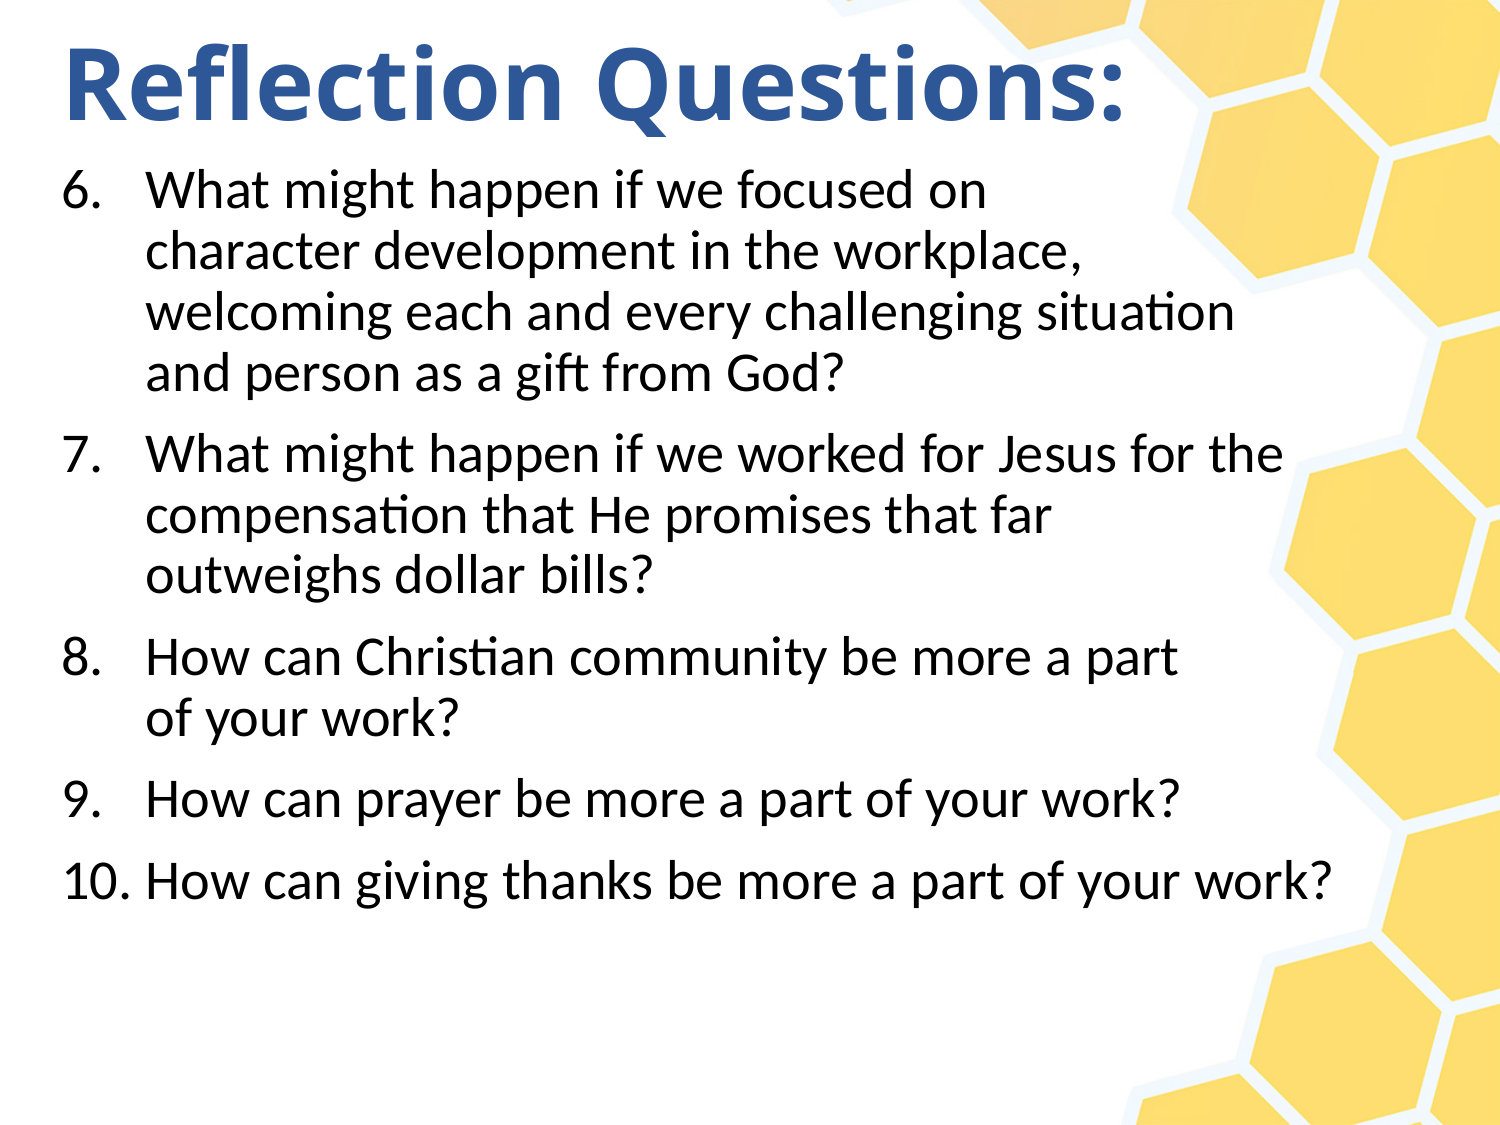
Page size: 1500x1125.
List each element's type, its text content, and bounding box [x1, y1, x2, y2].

title Reflection Questions: [46, 1, 1486, 152]
list What might happen if we focused on character development in the workplace, welcoming each and every challenging situation and person as a gift from God? What might happen if we worked for Jesus for the compensation that He promises that far outweighs dollar bills? How can Christian community be more a part of your work? How can prayer be more a part of your work? How can giving thanks be more a part of your work? [46, 152, 1486, 1125]
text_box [0, 0, 1500, 1125]
